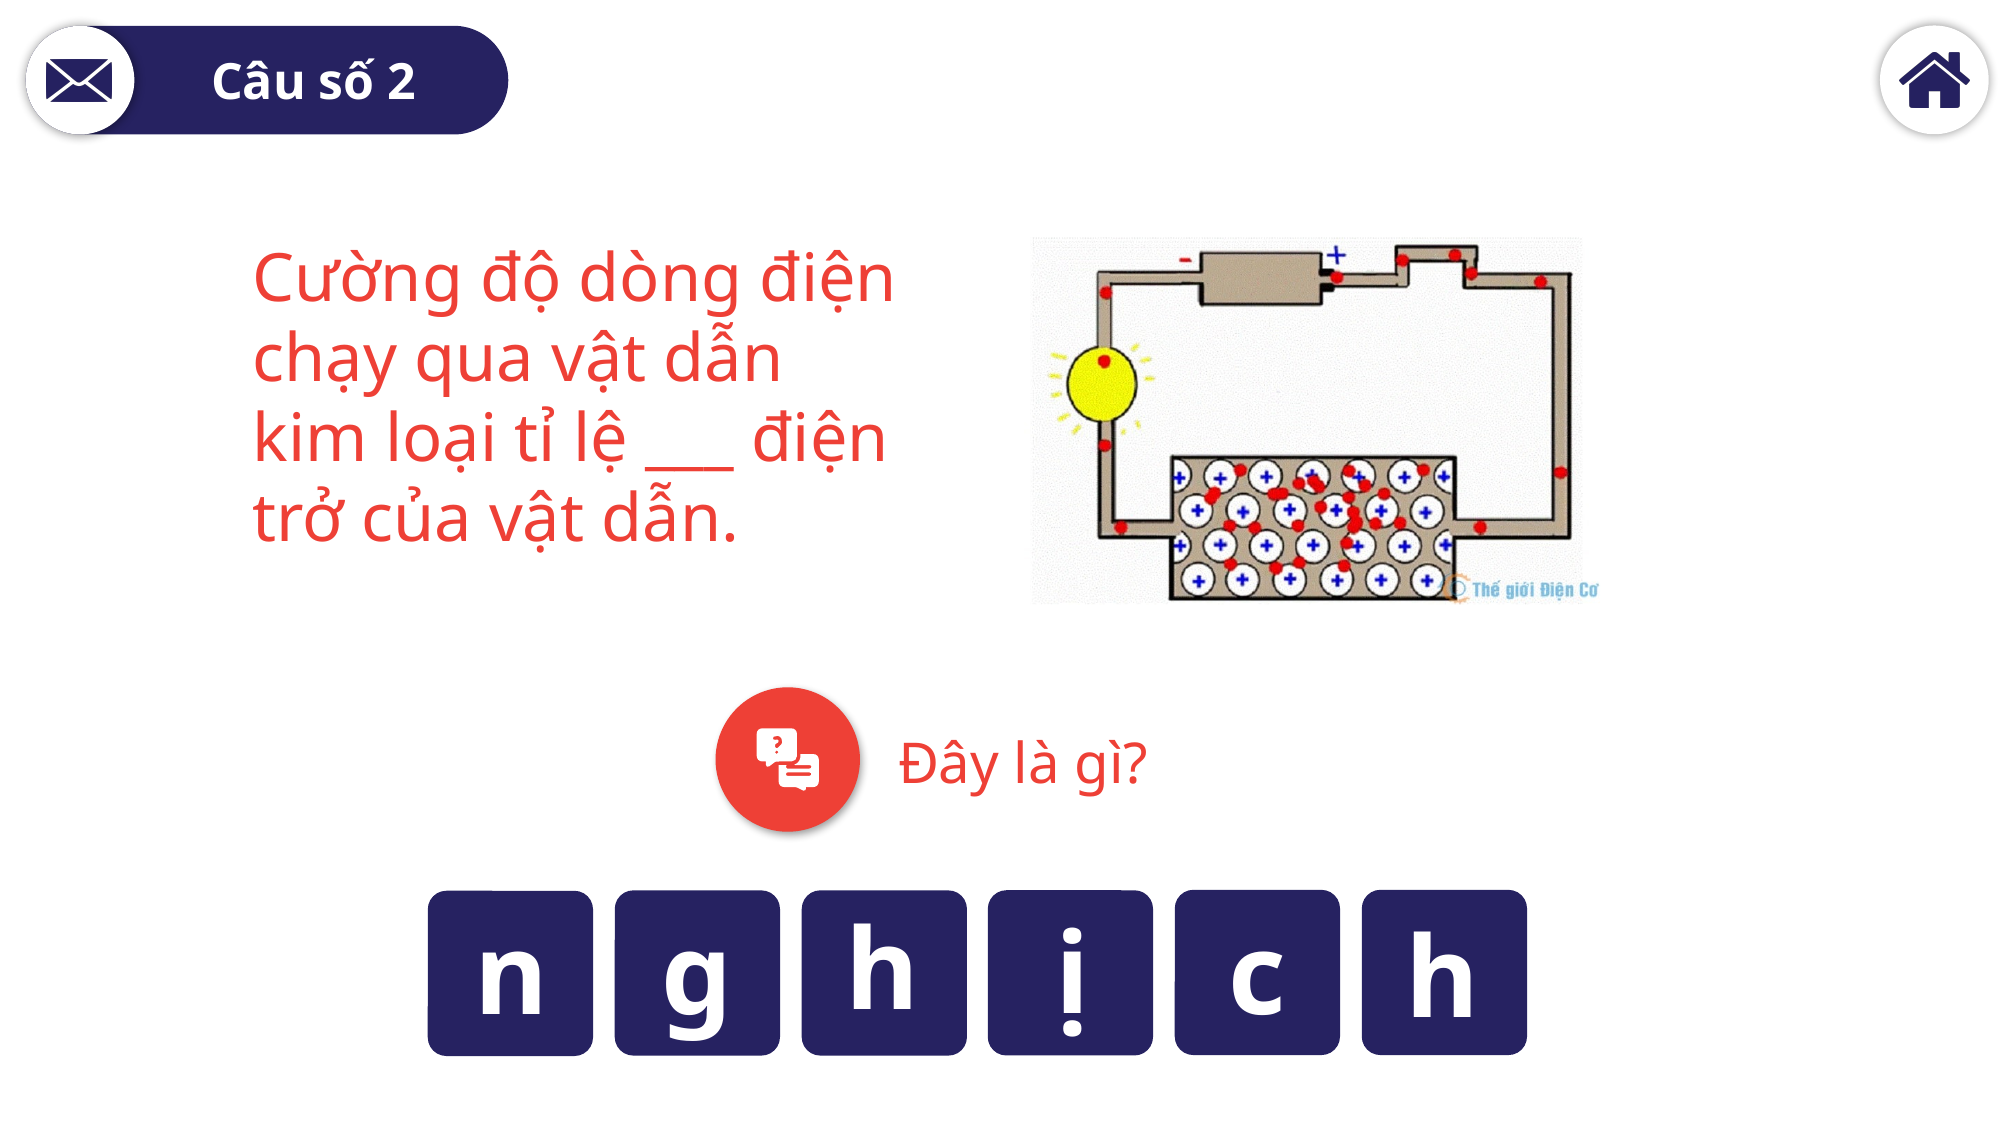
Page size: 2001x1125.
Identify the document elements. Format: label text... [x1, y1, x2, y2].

text_box [1173, 888, 1342, 1057]
text_box n [456, 894, 568, 1044]
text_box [1879, 25, 1989, 135]
text_box [426, 889, 595, 1058]
text_box h [1386, 897, 1498, 1048]
text_box [193, 176, 1801, 626]
picture [1024, 226, 1603, 605]
text_box [986, 889, 1155, 1057]
text_box [800, 889, 969, 1057]
text_box Cường độ dòng điện chạy qua vật dẫn kim loại tỉ lệ ___ điện trở của vật dẫn. [237, 227, 913, 563]
text_box [613, 889, 782, 1057]
text_box c [1201, 894, 1314, 1045]
text_box h [826, 889, 939, 1040]
text_box g [641, 894, 754, 1045]
text_box ị [1016, 893, 1128, 1044]
picture [46, 59, 112, 102]
text_box [1360, 888, 1529, 1057]
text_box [715, 687, 1226, 832]
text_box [25, 25, 509, 135]
